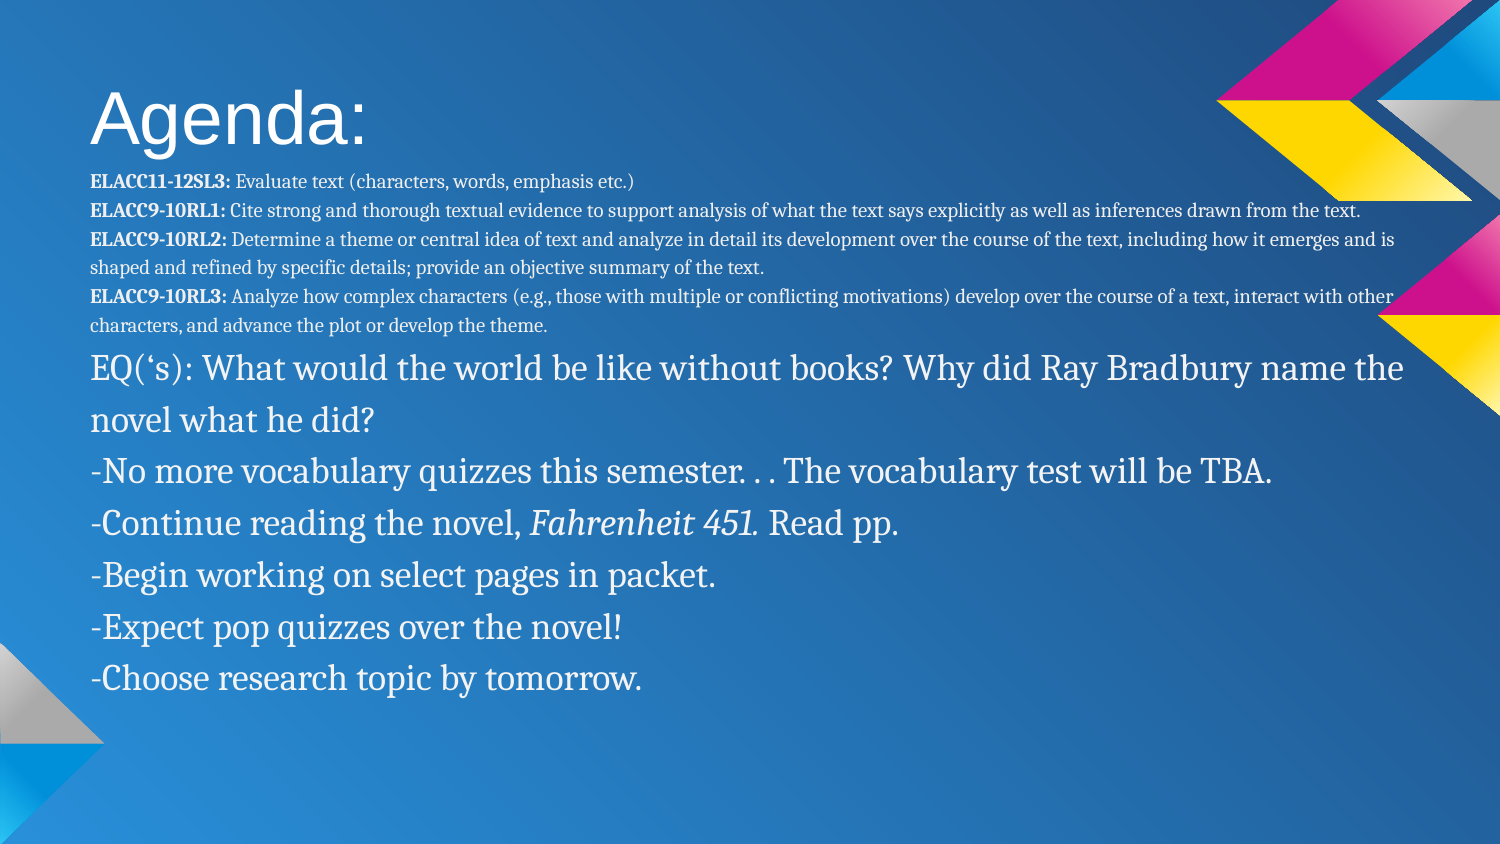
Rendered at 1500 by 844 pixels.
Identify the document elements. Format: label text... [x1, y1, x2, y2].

title Agenda: [75, 33, 1204, 148]
list ELACC11-12SL3: Evaluate text (characters, words, emphasis etc.) ELACC9-10RL1: Cite strong and thorough textual evidence to support analysis of what the text says explicitly as well as inferences drawn from the text. ELACC9-10RL2: Determine a theme or central idea of text and analyze in detail its development over the course of the text, including how it emerges and is shaped and refined by specific details; provide an objective summary of the text. ELACC9-10RL3: Analyze how complex characters (e.g., those with multiple or conflicting motivations) develop over the course of a text, interact with other characters, and advance the plot or develop the theme. EQ(‘s): What would the world be like without books? Why did Ray Bradbury name the novel what he did? -No more vocabulary quizzes this semester. . . The vocabulary test will be TBA. -Continue reading the novel, Fahrenheit 451. Read pp. -Begin working on select pages in packet. -Expect pop quizzes over the novel! -Choose research topic by tomorrow. [75, 148, 1425, 793]
